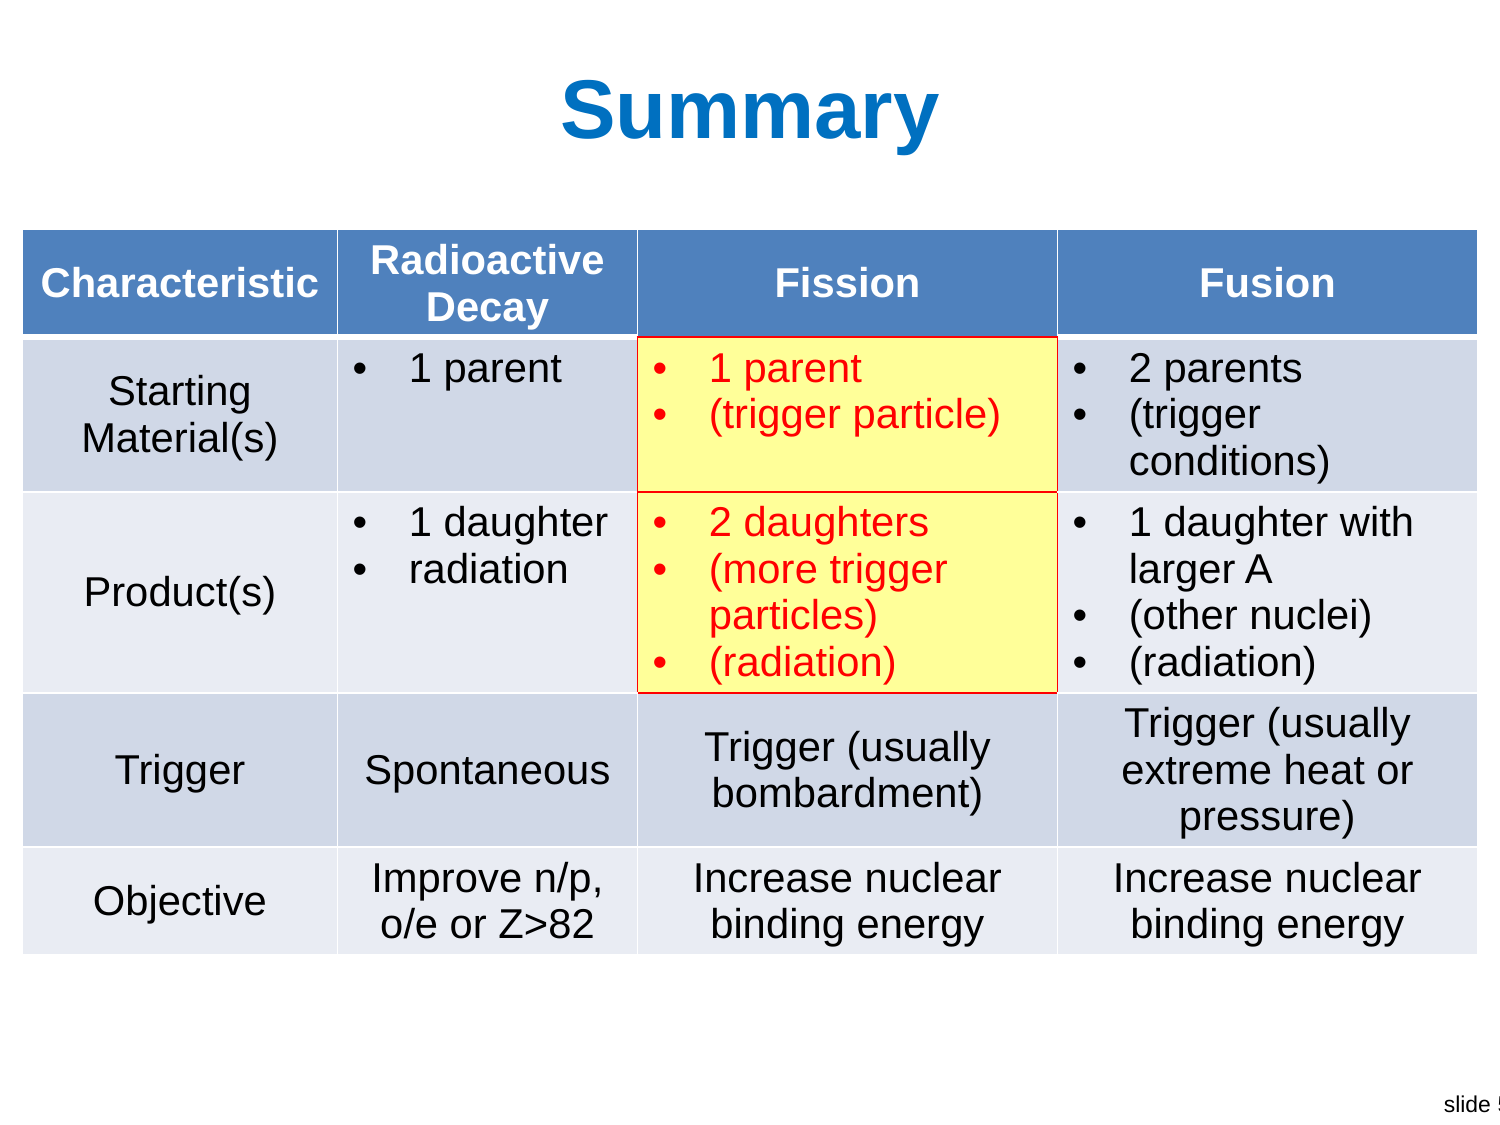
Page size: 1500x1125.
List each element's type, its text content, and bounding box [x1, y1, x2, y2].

table_cell Starting Material(s) [23, 340, 337, 491]
table_header Characteristic [23, 230, 337, 334]
table_cell Trigger [23, 694, 337, 846]
table_cell Spontaneous [338, 694, 637, 846]
table_cell 1 daughter radiation [338, 493, 637, 692]
table_header Radioactive Decay [338, 230, 637, 334]
table_cell Increase nuclear binding energy [1058, 848, 1477, 954]
table_cell Product(s) [23, 493, 337, 692]
title Summary [30, 45, 1470, 165]
table_header Fission [638, 230, 1057, 336]
table_cell Trigger (usually bombardment) [638, 694, 1057, 846]
table_cell 1 parent (trigger particle) [638, 338, 1057, 491]
table_cell Increase nuclear binding energy [638, 848, 1057, 954]
table_cell 2 parents (trigger conditions) [1058, 340, 1477, 491]
table_cell 2 daughters (more trigger particles) (radiation) [638, 493, 1057, 692]
table_cell 1 parent [338, 340, 637, 491]
table_cell 1 daughter with larger A (other nuclei) (radiation) [1058, 493, 1477, 692]
table_cell Improve n/p, o/e or Z>82 [338, 848, 637, 954]
table_header Fusion [1058, 230, 1477, 334]
table_cell Trigger (usually extreme heat or pressure) [1058, 694, 1477, 846]
table_cell Objective [23, 848, 337, 954]
